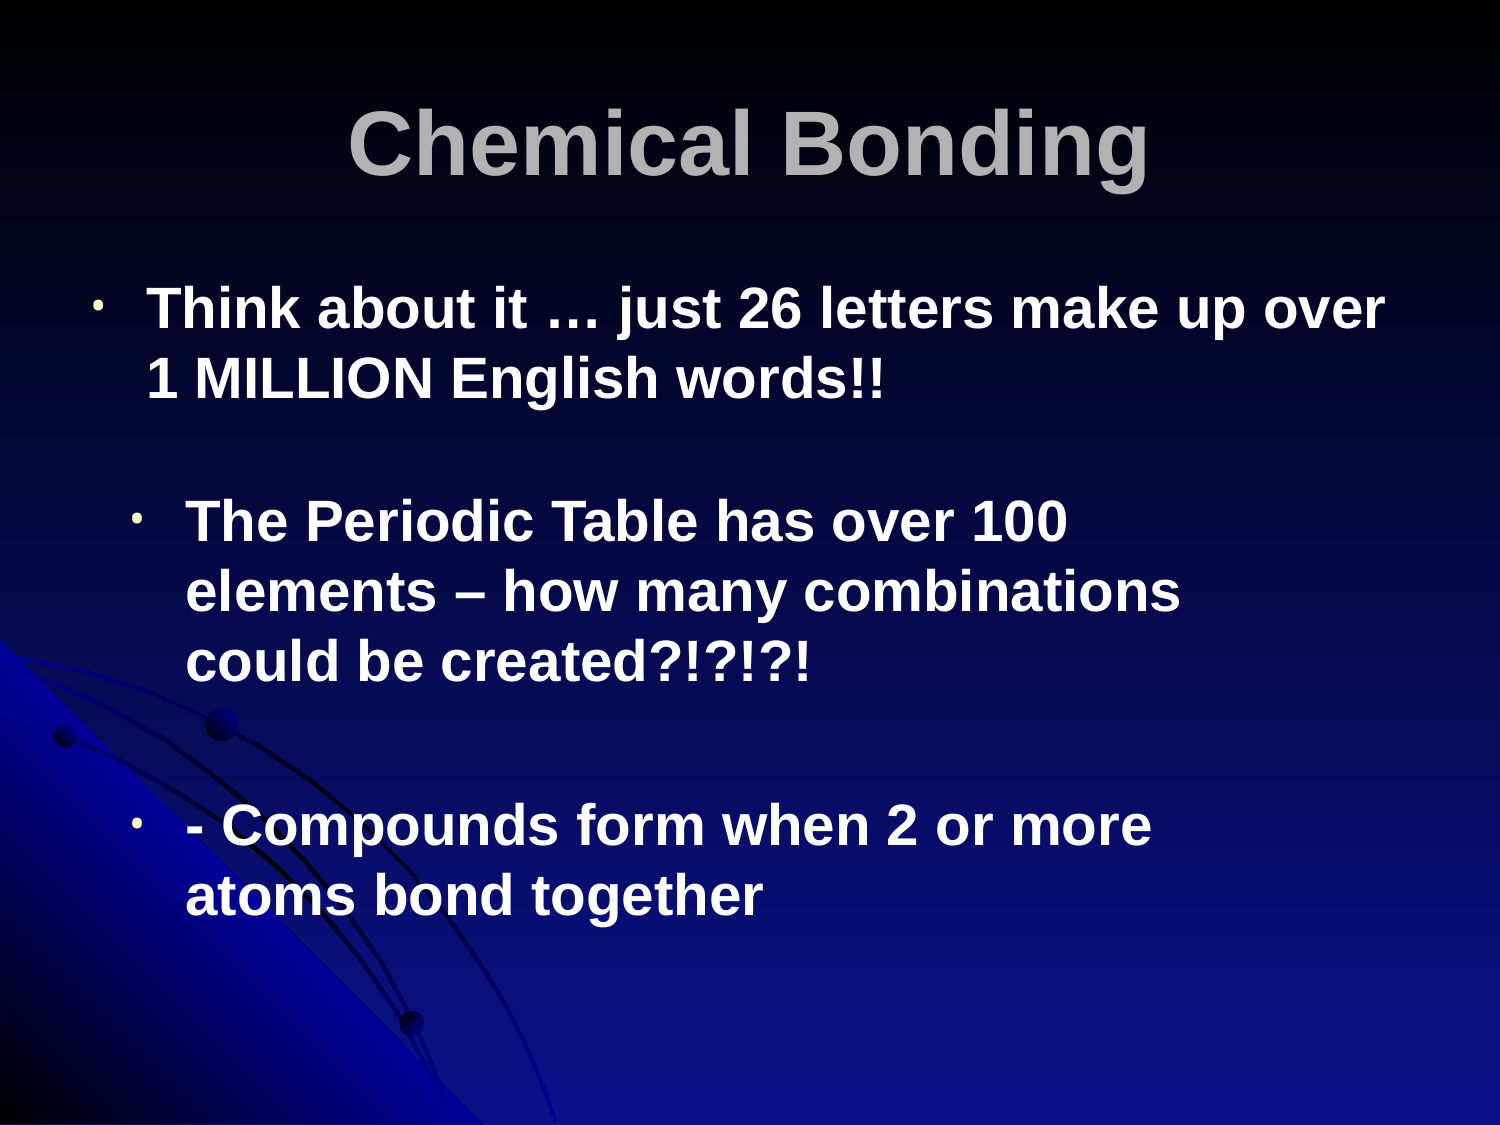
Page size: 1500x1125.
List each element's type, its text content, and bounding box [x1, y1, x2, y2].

list Think about it … just 26 letters make up over 1 MILLION English words!! [75, 262, 1425, 450]
text_box The Periodic Table has over 100 elements – how many combinations could be created?!?!?! [114, 468, 1291, 754]
text_box - Compounds form when 2 or more atoms bond together [114, 772, 1291, 910]
title Chemical Bonding [75, 45, 1425, 233]
